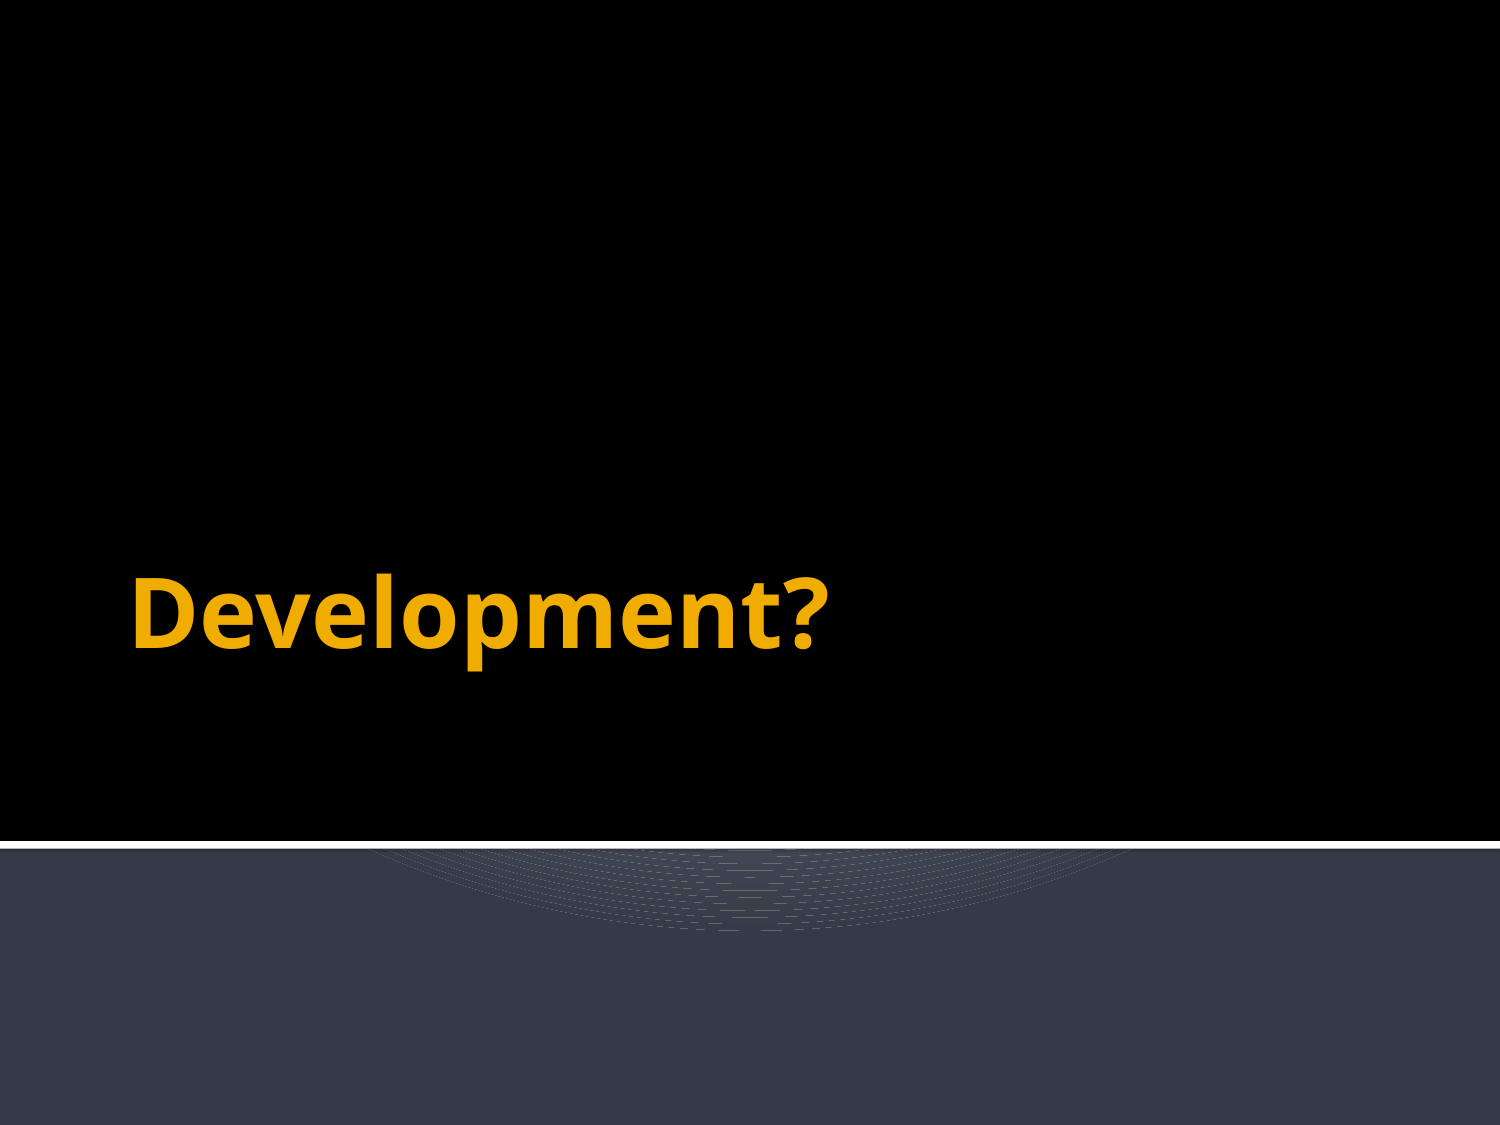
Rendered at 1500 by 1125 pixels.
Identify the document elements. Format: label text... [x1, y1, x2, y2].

title Development? [112, 550, 1438, 825]
